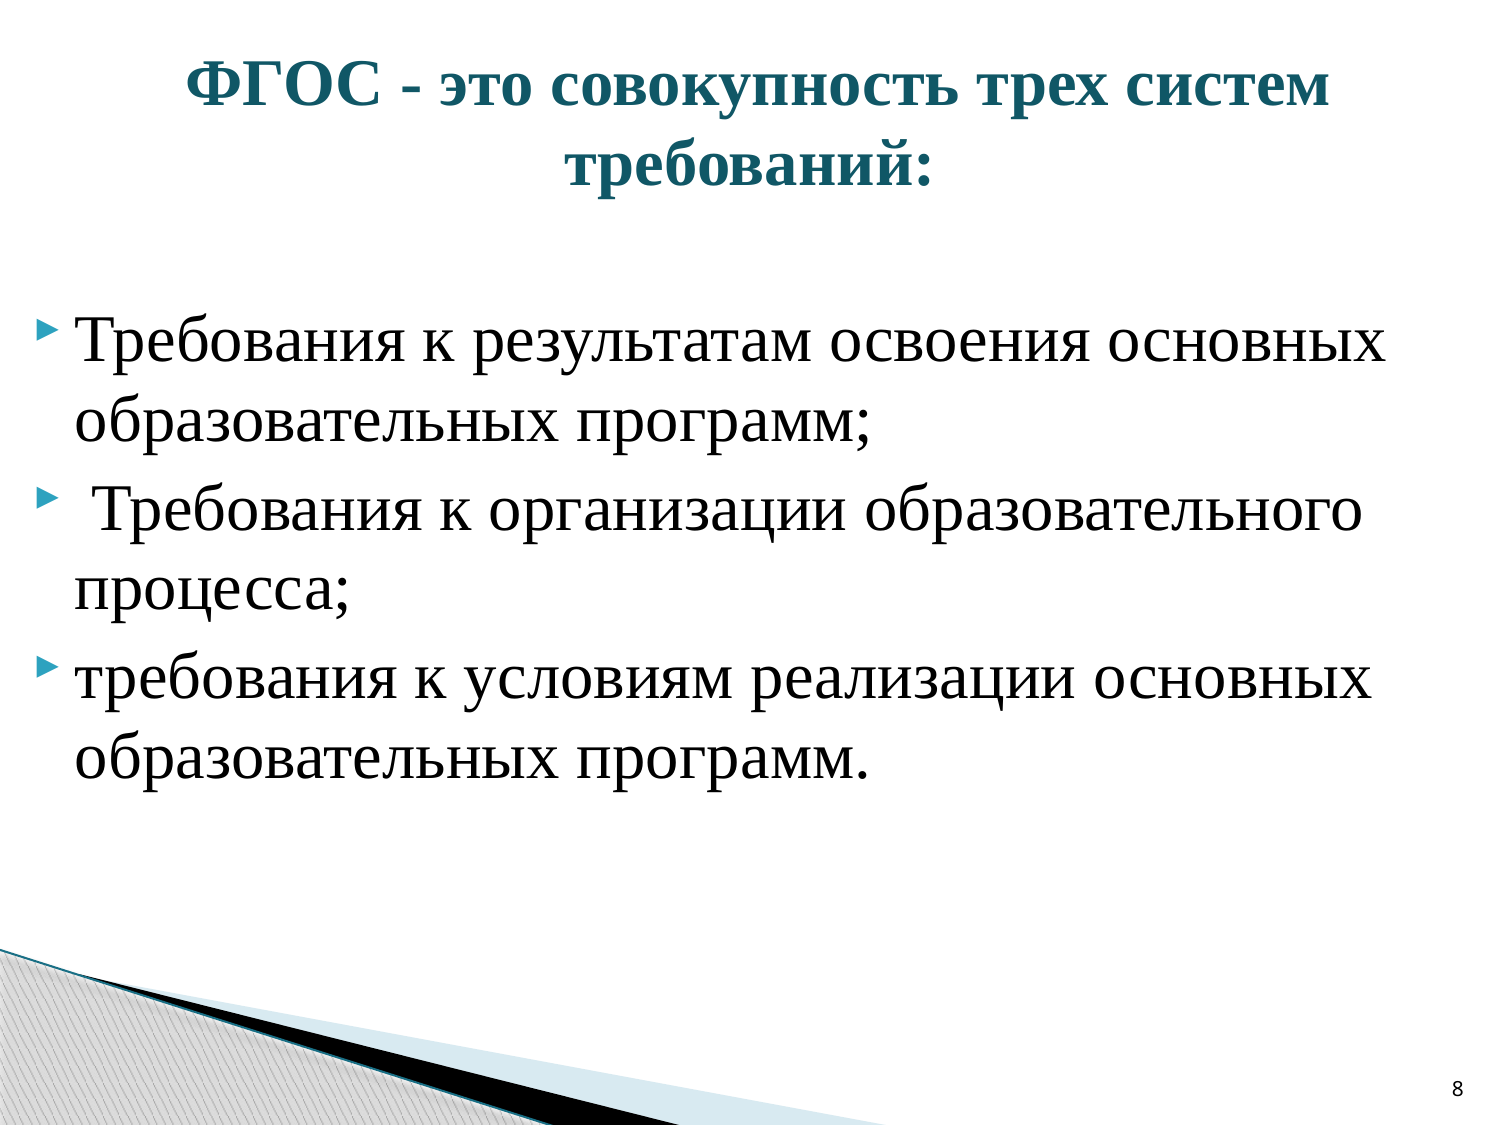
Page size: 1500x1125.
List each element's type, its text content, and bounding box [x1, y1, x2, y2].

slide_number 8 [1418, 1051, 1479, 1112]
list ФГОС - это совокупность трех систем требований: Требования к результатам освоения основных образовательных программ; Требования к организации образовательного процесса; требования к условиям реализации основных образовательных программ. [0, 30, 1500, 953]
